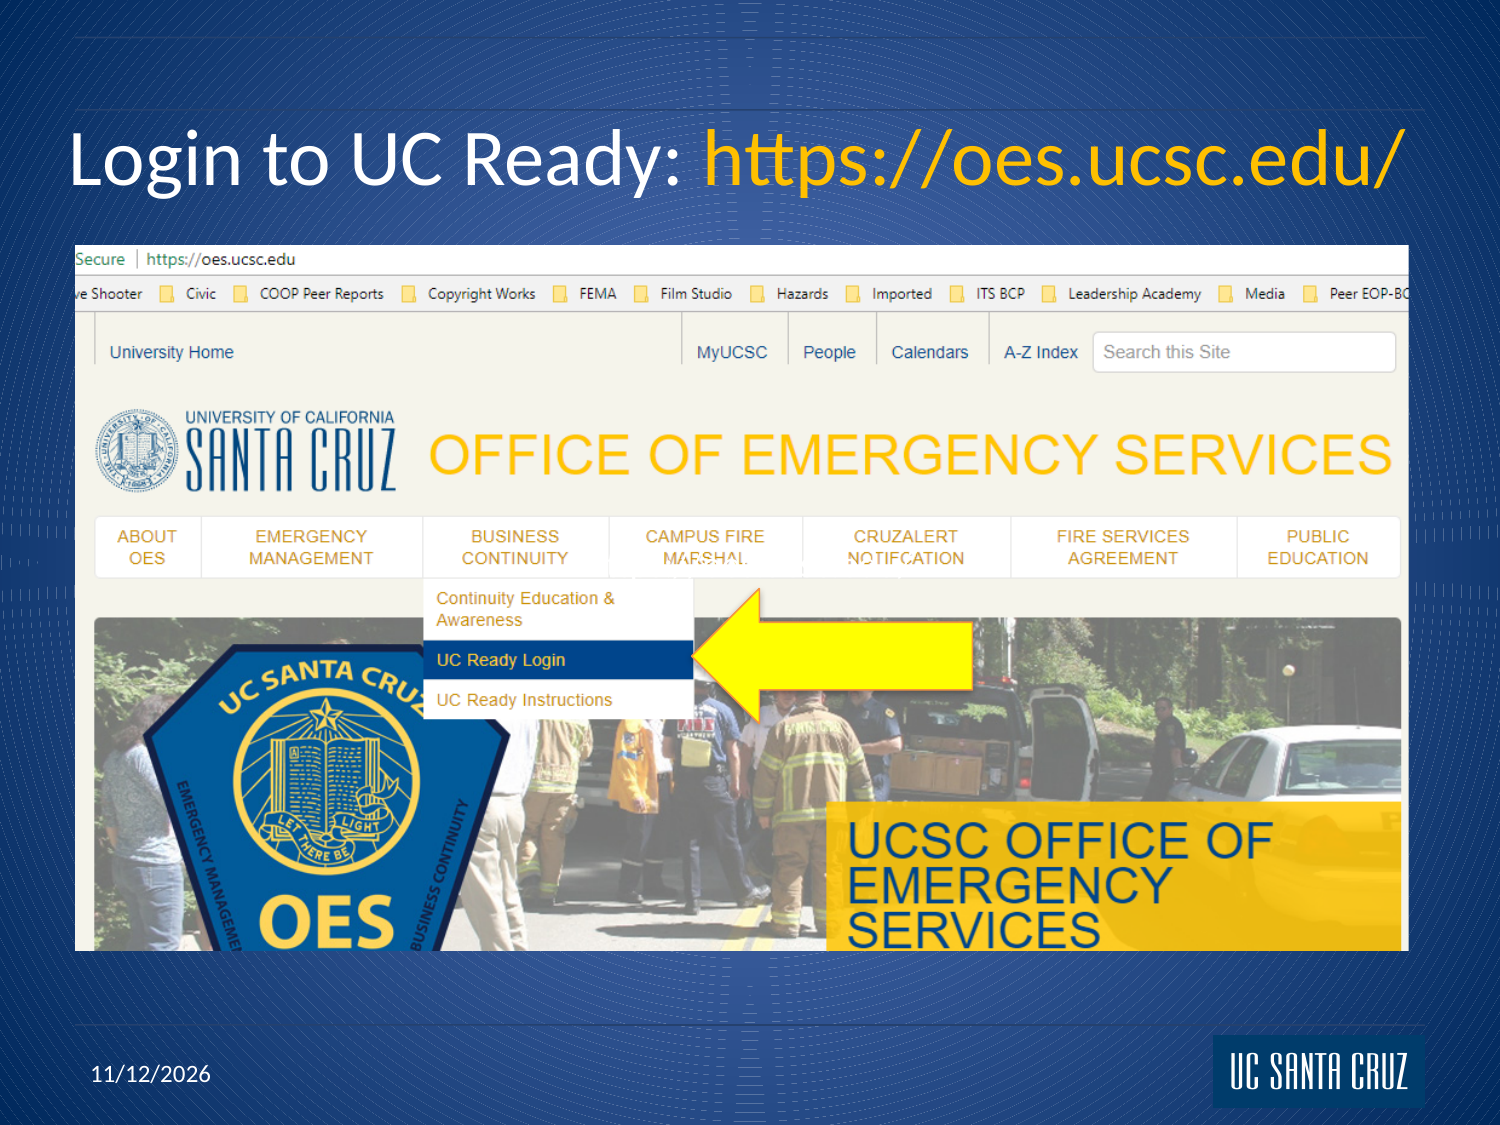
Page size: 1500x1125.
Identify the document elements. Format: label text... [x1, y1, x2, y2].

title Login to UC Ready: https://oes.ucsc.edu/ [13, 59, 1462, 247]
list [74, 244, 1409, 951]
picture [1213, 1035, 1425, 1108]
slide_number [75, 1042, 425, 1103]
